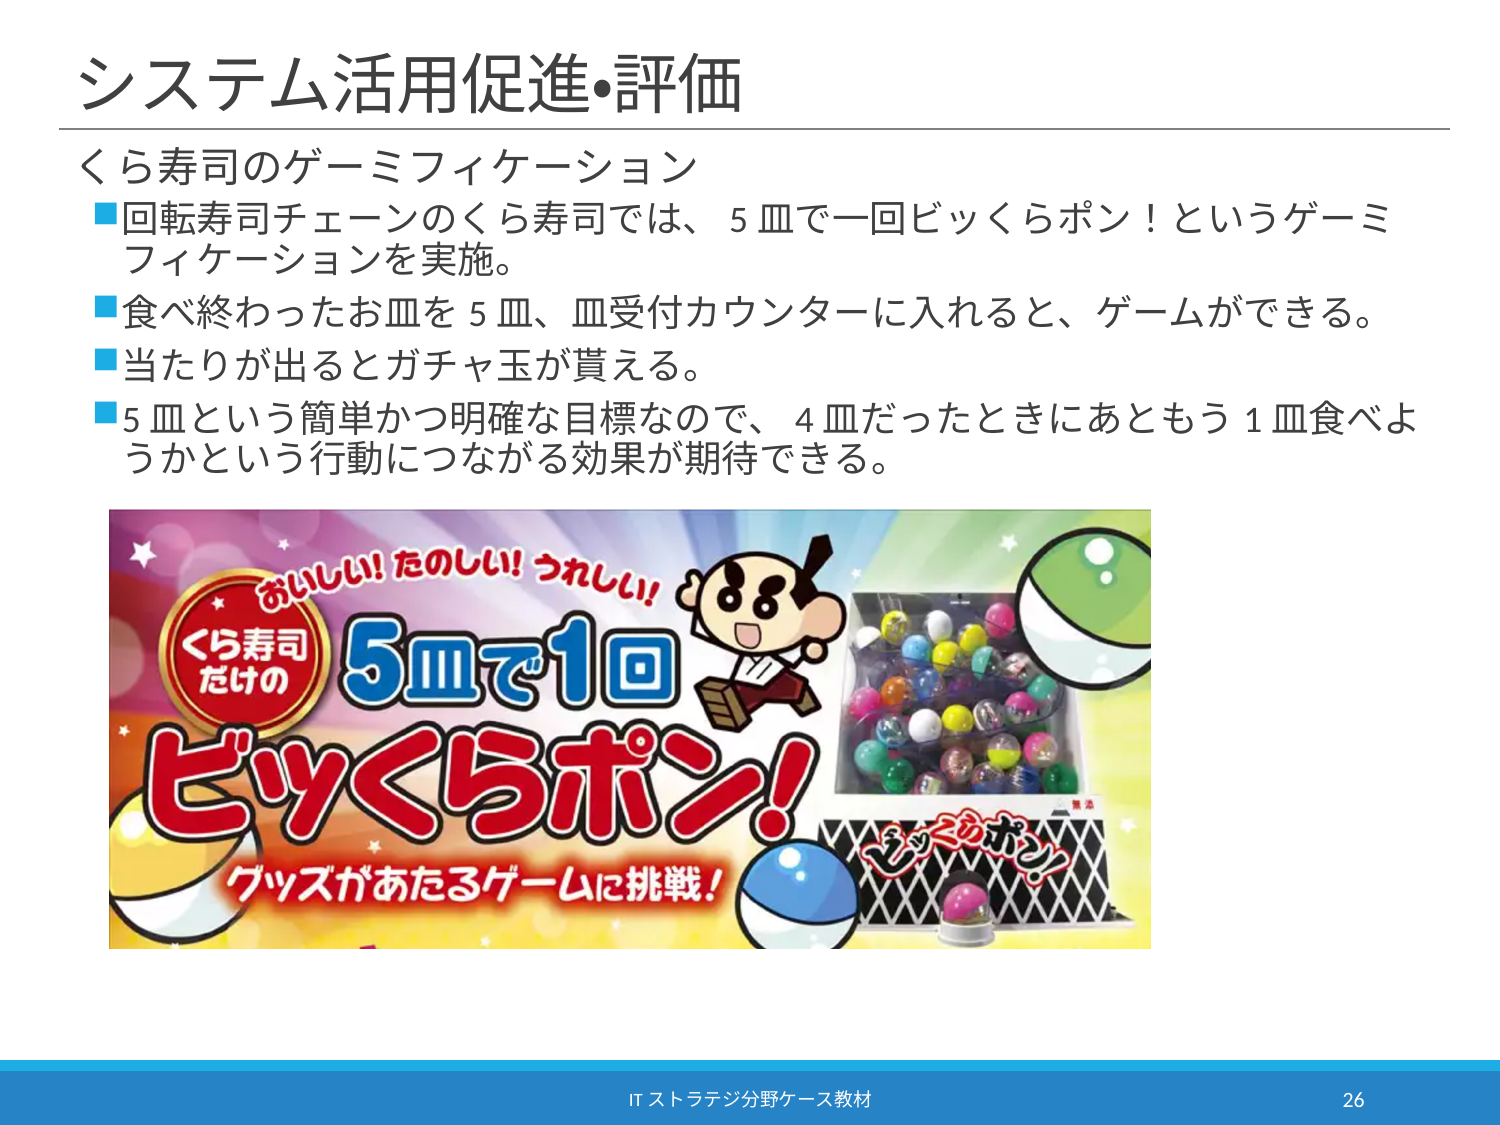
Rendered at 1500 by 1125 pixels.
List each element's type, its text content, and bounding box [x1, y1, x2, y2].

picture [109, 507, 1151, 950]
footer ITストラテジ分野ケース教材 [453, 1077, 1047, 1120]
title システム活用促進・評価 [58, 47, 1450, 130]
list くら寿司のゲーミフィケーション 回転寿司チェーンのくら寿司では、5皿で一回ビッくらポン！というゲーミフィケーションを実施。 食べ終わったお皿を5皿、皿受付カウンターに入れると、ゲームができる。 当たりが出るとガチャ玉が貰える。 5皿という簡単かつ明確な目標なので、4皿だったときにあともう1皿食べようかという行動につながる効果が期待できる。 [58, 139, 1450, 699]
slide_number 26 [1218, 1077, 1380, 1120]
